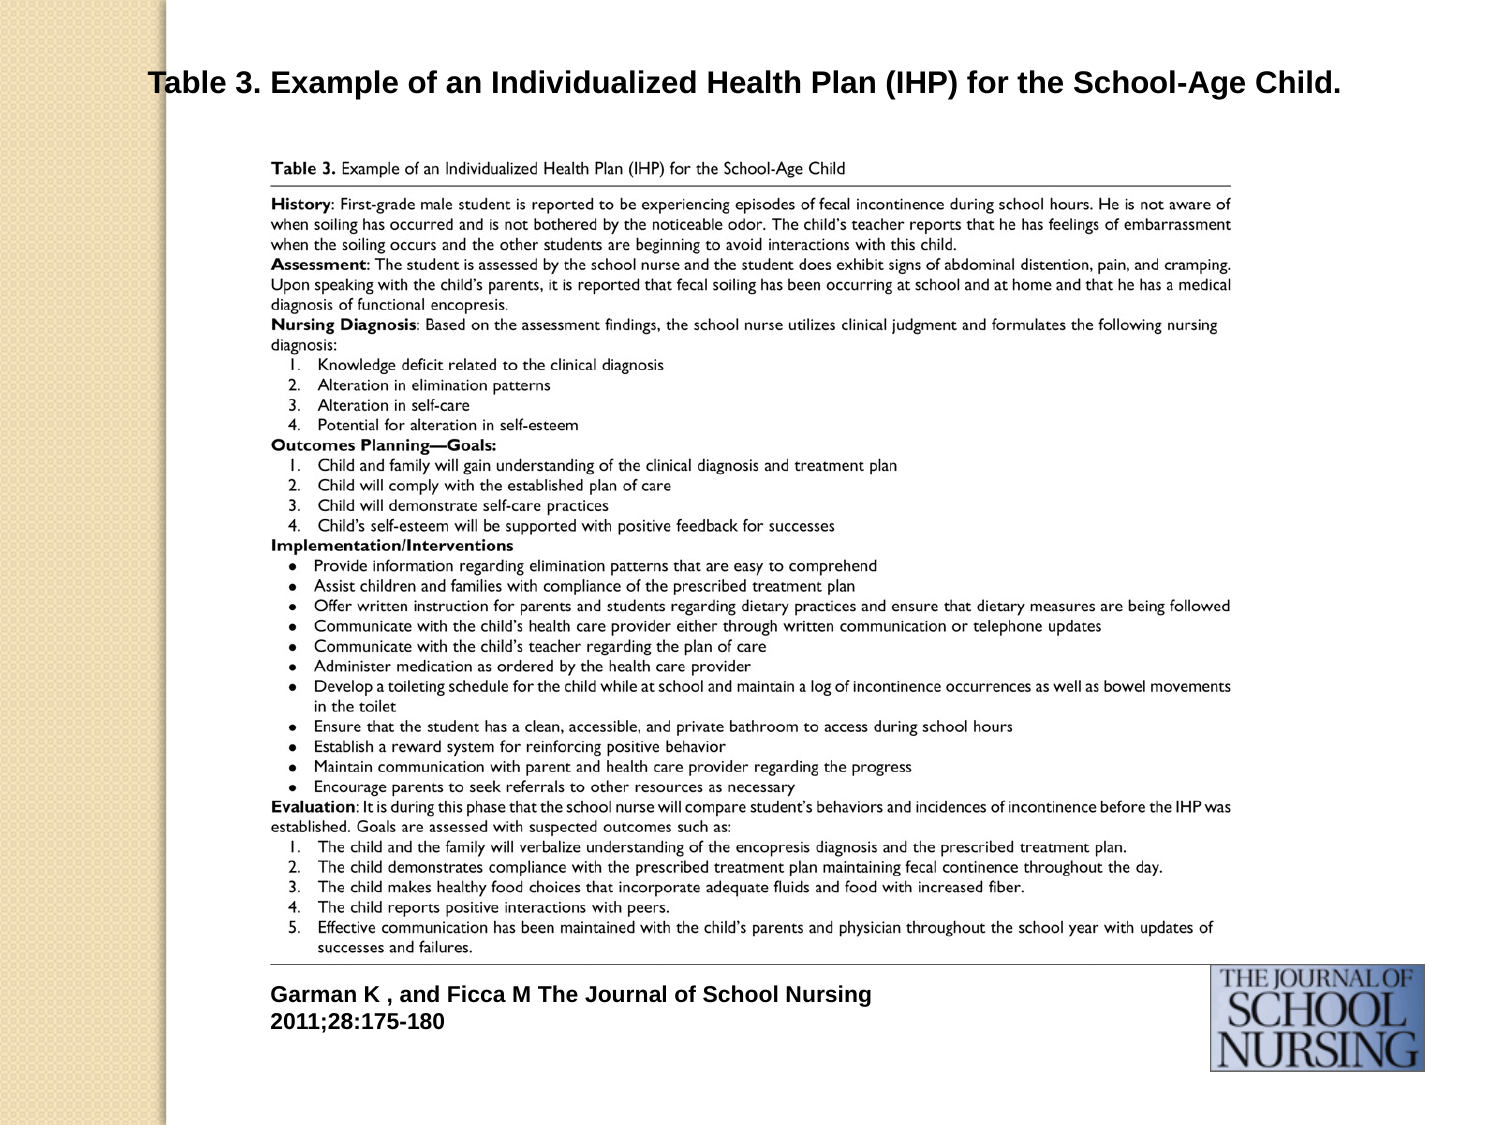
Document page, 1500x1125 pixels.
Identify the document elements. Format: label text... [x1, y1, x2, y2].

text_box Garman K , and Ficca M The Journal of School Nursing 2011;28:175-180 [270, 979, 914, 1031]
text_box Table 3. Example of an Individualized Health Plan (IHP) for the School-Age Child. [53, 62, 1447, 131]
picture [270, 161, 1426, 1072]
